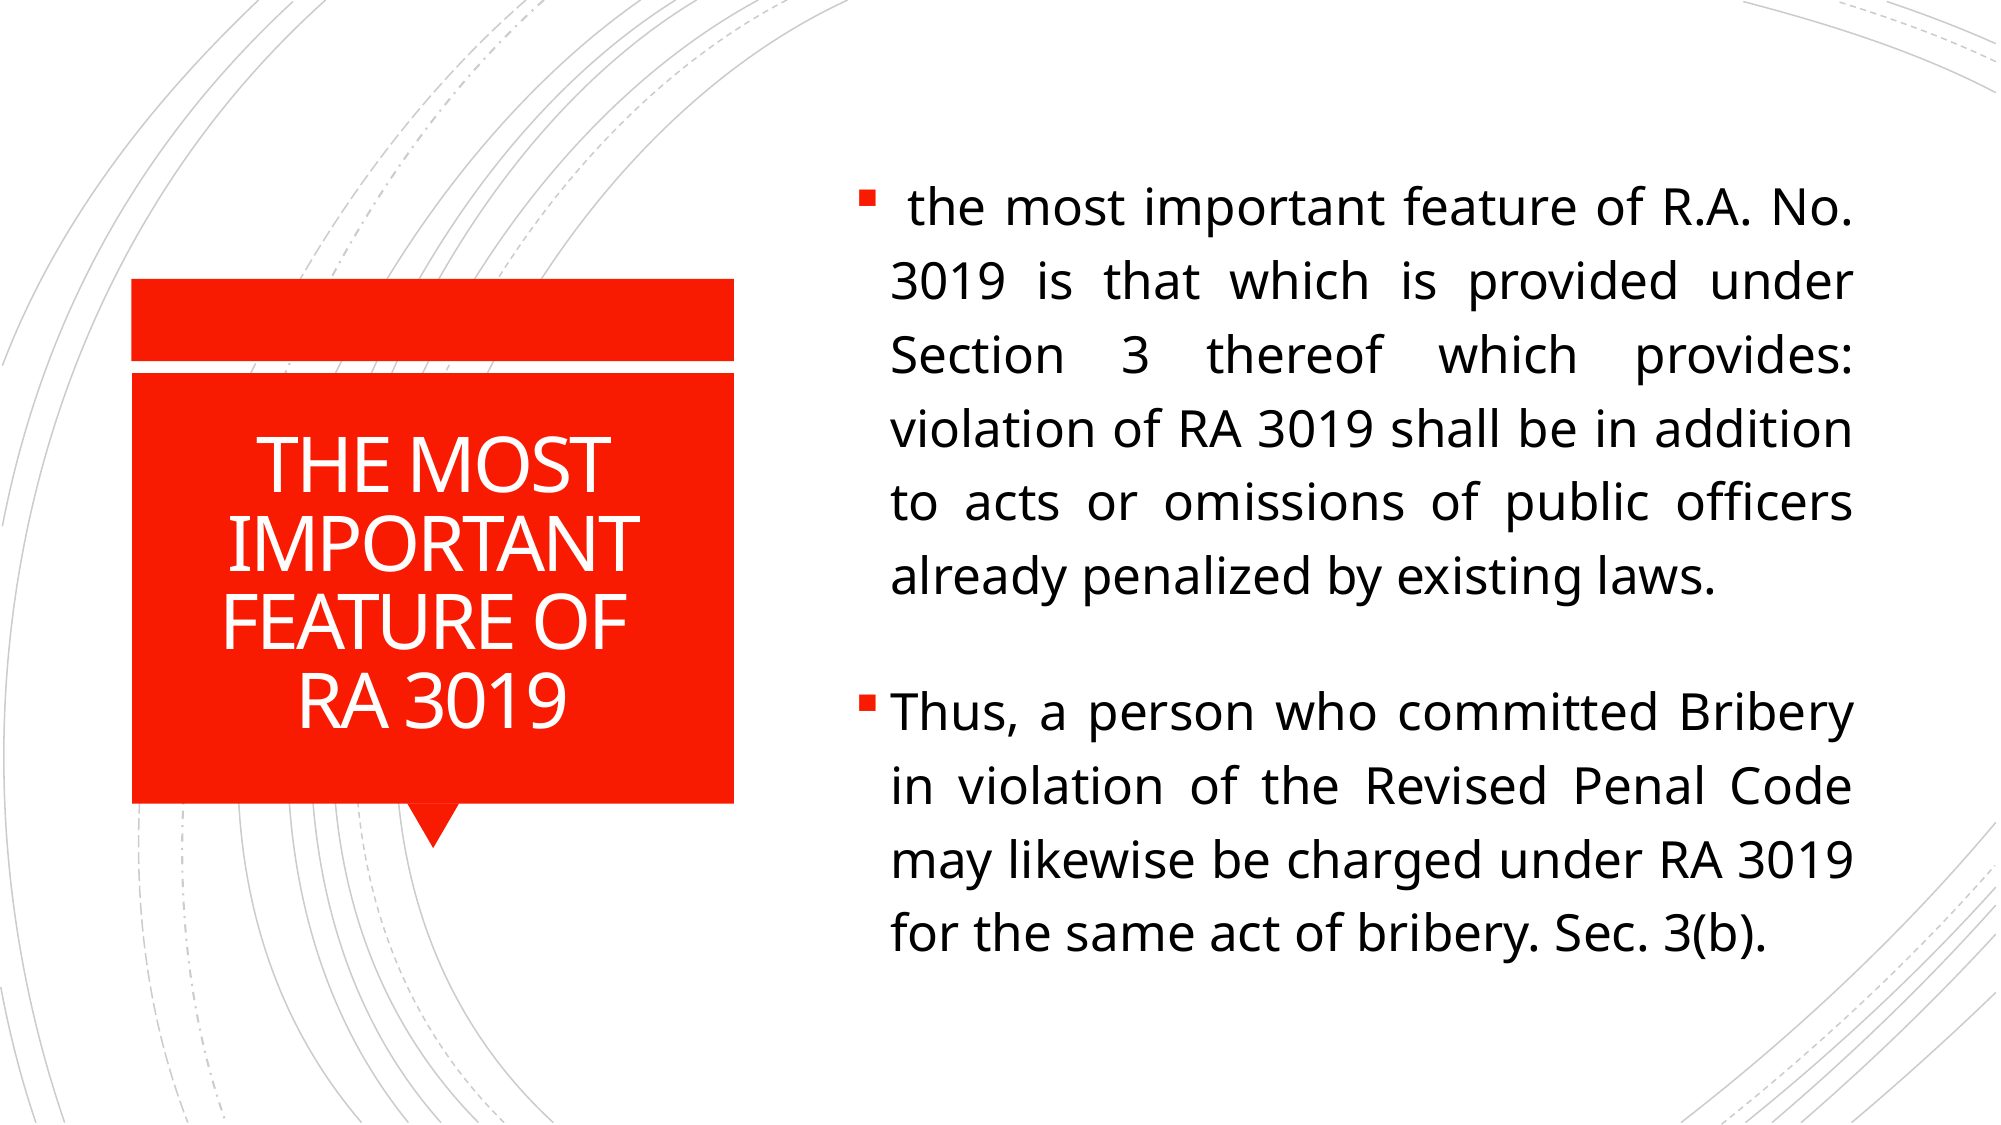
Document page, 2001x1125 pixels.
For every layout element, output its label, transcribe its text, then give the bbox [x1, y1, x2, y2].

title THE MOST IMPORTANT FEATURE OF RA 3019 [145, 385, 720, 789]
list the most important feature of R.A. No. 3019 is that which is provided under Section 3 thereof which provides: violation of RA 3019 shall be in addition to acts or omissions of public officers already penalized by existing laws. Thus, a person who committed Bribery in violation of the Revised Penal Code may likewise be charged under RA 3019 for the same act of bribery. Sec. 3(b). [839, 131, 1871, 993]
